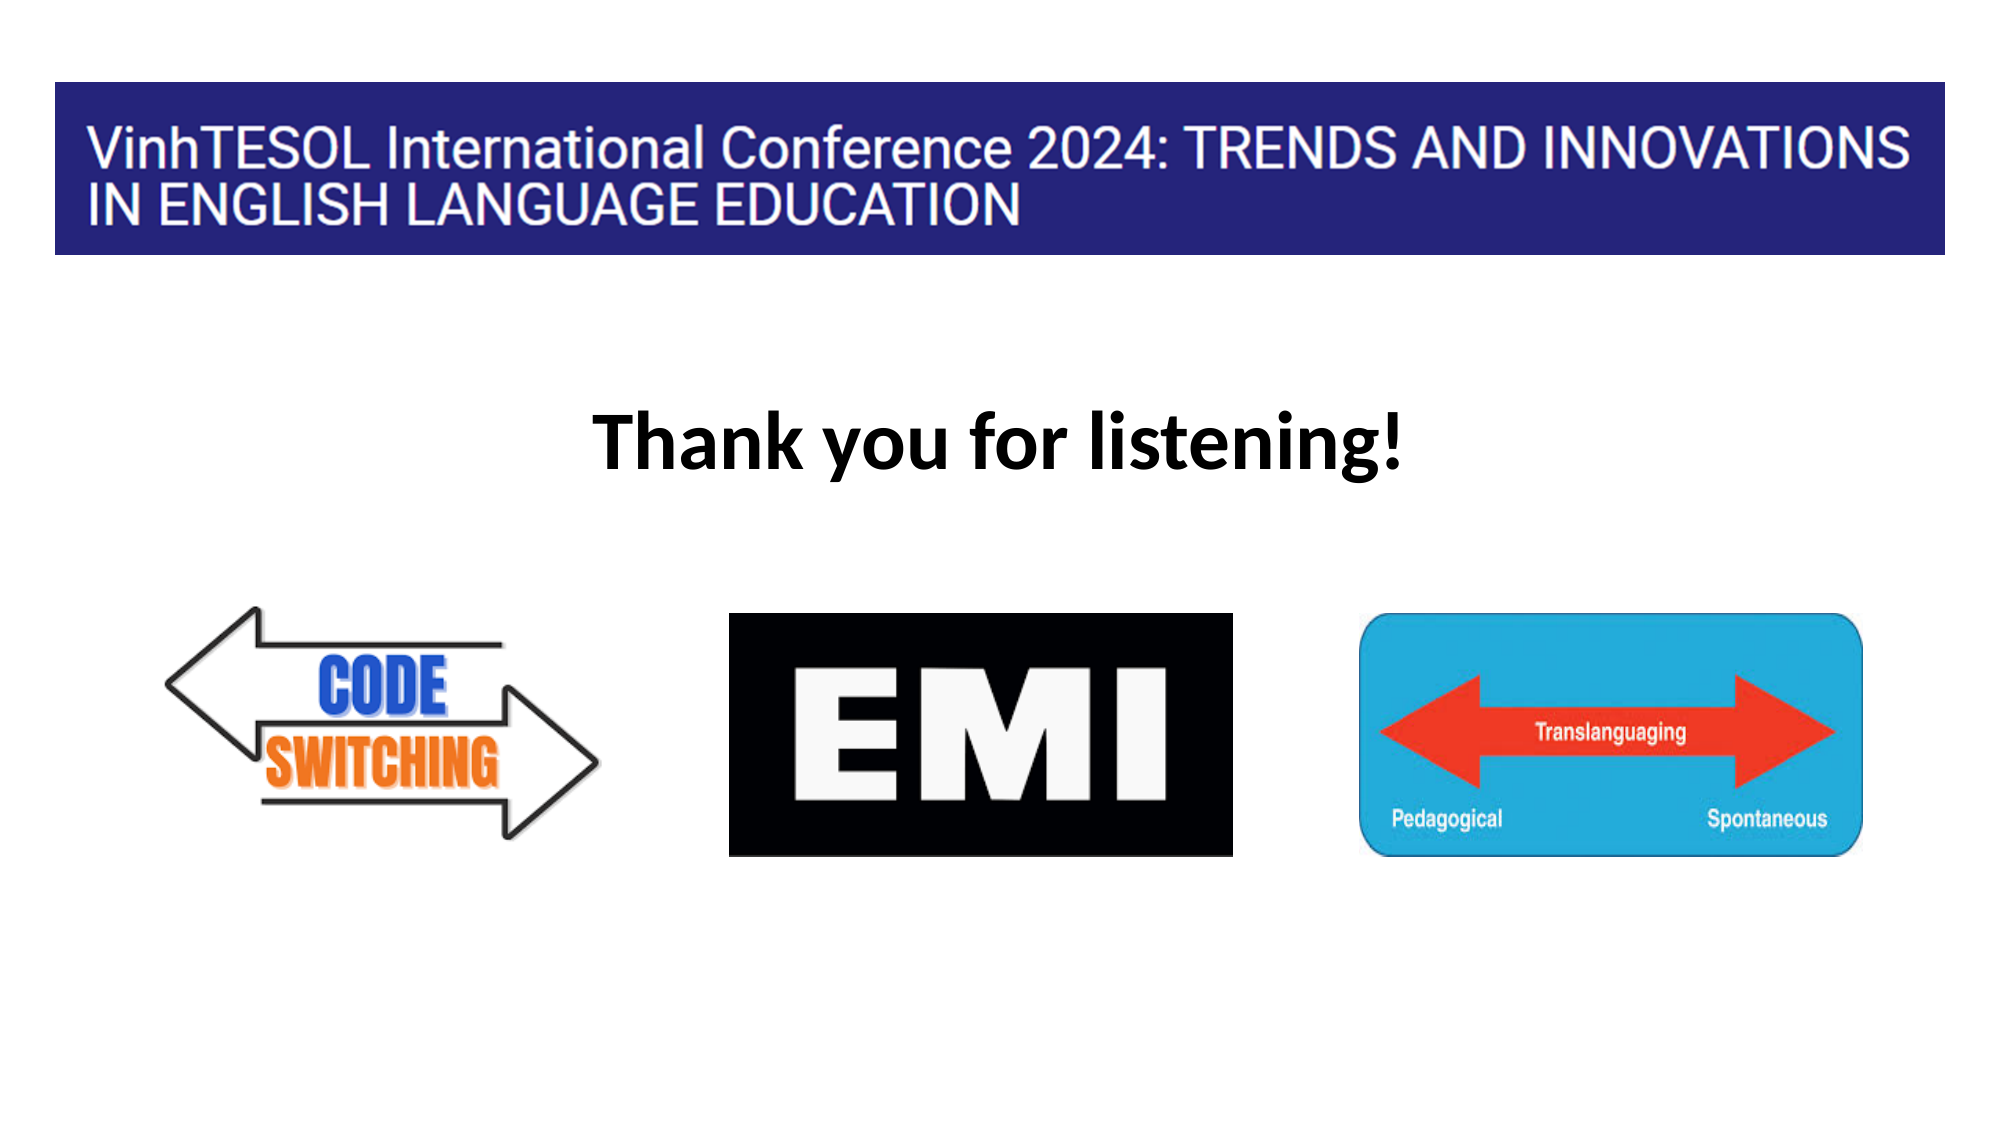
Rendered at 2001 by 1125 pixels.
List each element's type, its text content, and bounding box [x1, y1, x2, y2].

picture [55, 82, 1945, 255]
list Thank you for listening! [137, 299, 1863, 1014]
picture [1359, 613, 1863, 857]
picture [729, 613, 1233, 857]
picture [137, 599, 627, 852]
